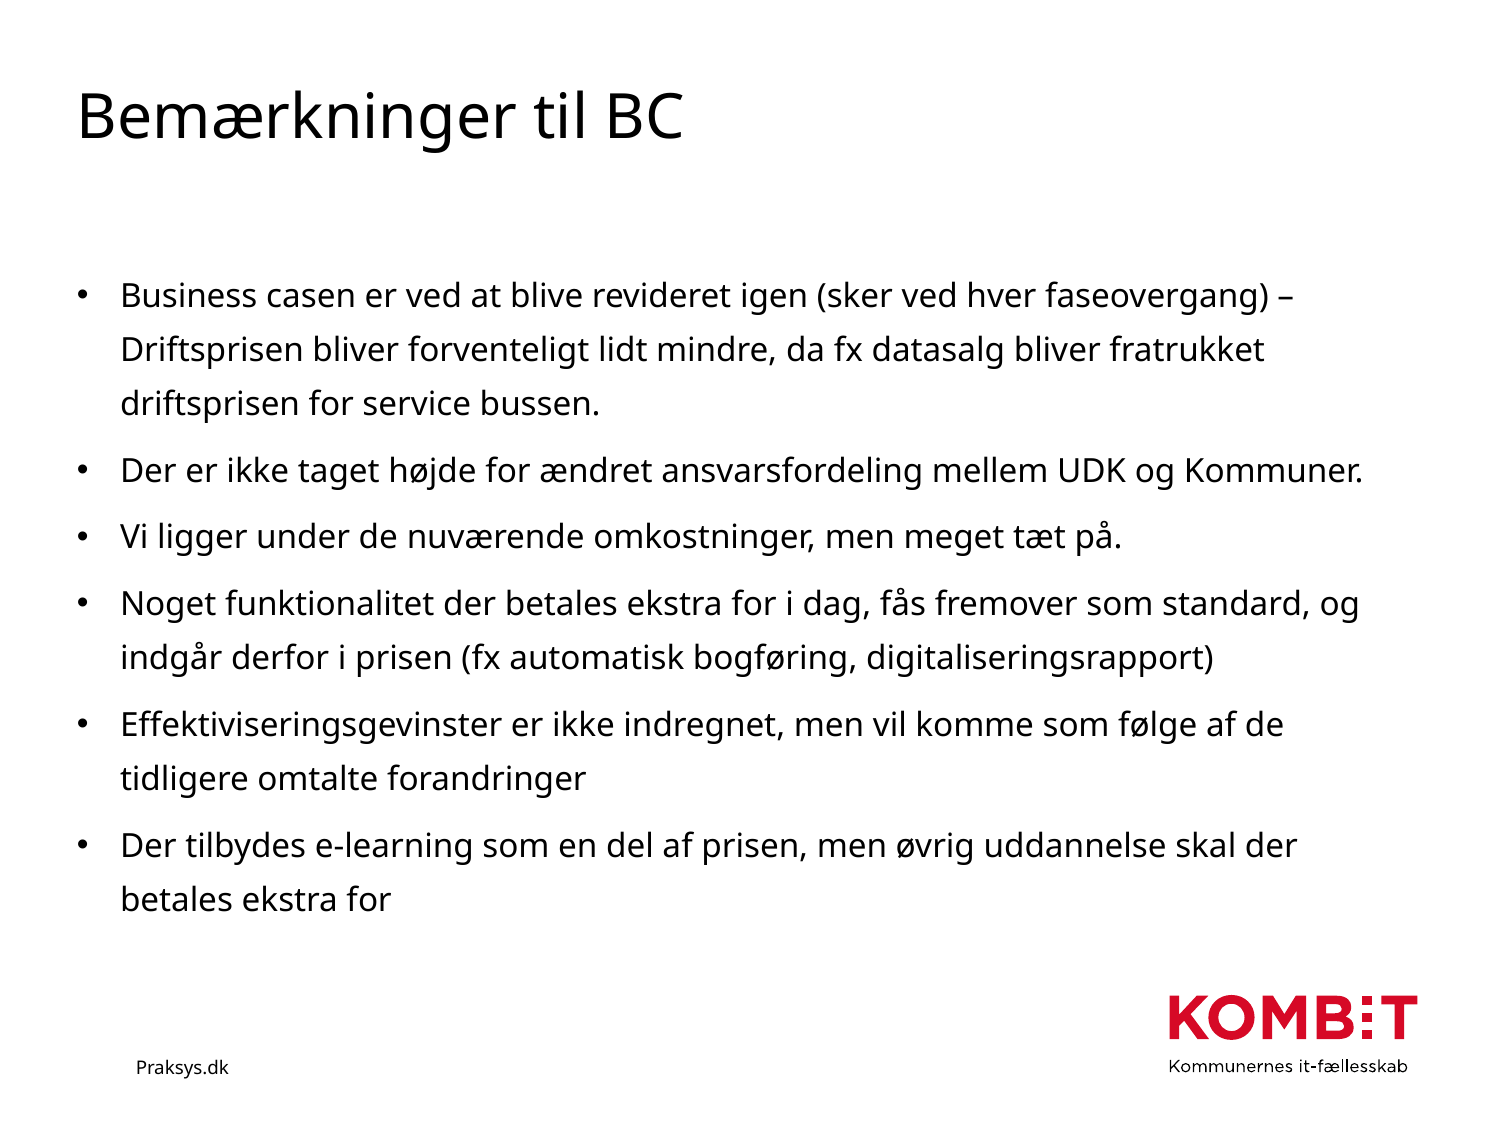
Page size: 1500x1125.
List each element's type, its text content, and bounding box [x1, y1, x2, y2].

slide_number Praksys.dk [135, 1019, 290, 1079]
list Business casen er ved at blive revideret igen (sker ved hver faseovergang) – Driftsprisen bliver forventeligt lidt mindre, da fx datasalg bliver fratrukket driftsprisen for service bussen. Der er ikke taget højde for ændret ansvarsfordeling mellem UDK og Kommuner. Vi ligger under de nuværende omkostninger, men meget tæt på. Noget funktionalitet der betales ekstra for i dag, fås fremover som standard, og indgår derfor i prisen (fx automatisk bogføring, digitaliseringsrapport) Effektiviseringsgevinster er ikke indregnet, men vil komme som følge af de tidligere omtalte forandringer Der tilbydes e-learning som en del af prisen, men øvrig uddannelse skal der betales ekstra for [76, 259, 1418, 934]
title Bemærkninger til BC [76, 94, 1418, 233]
